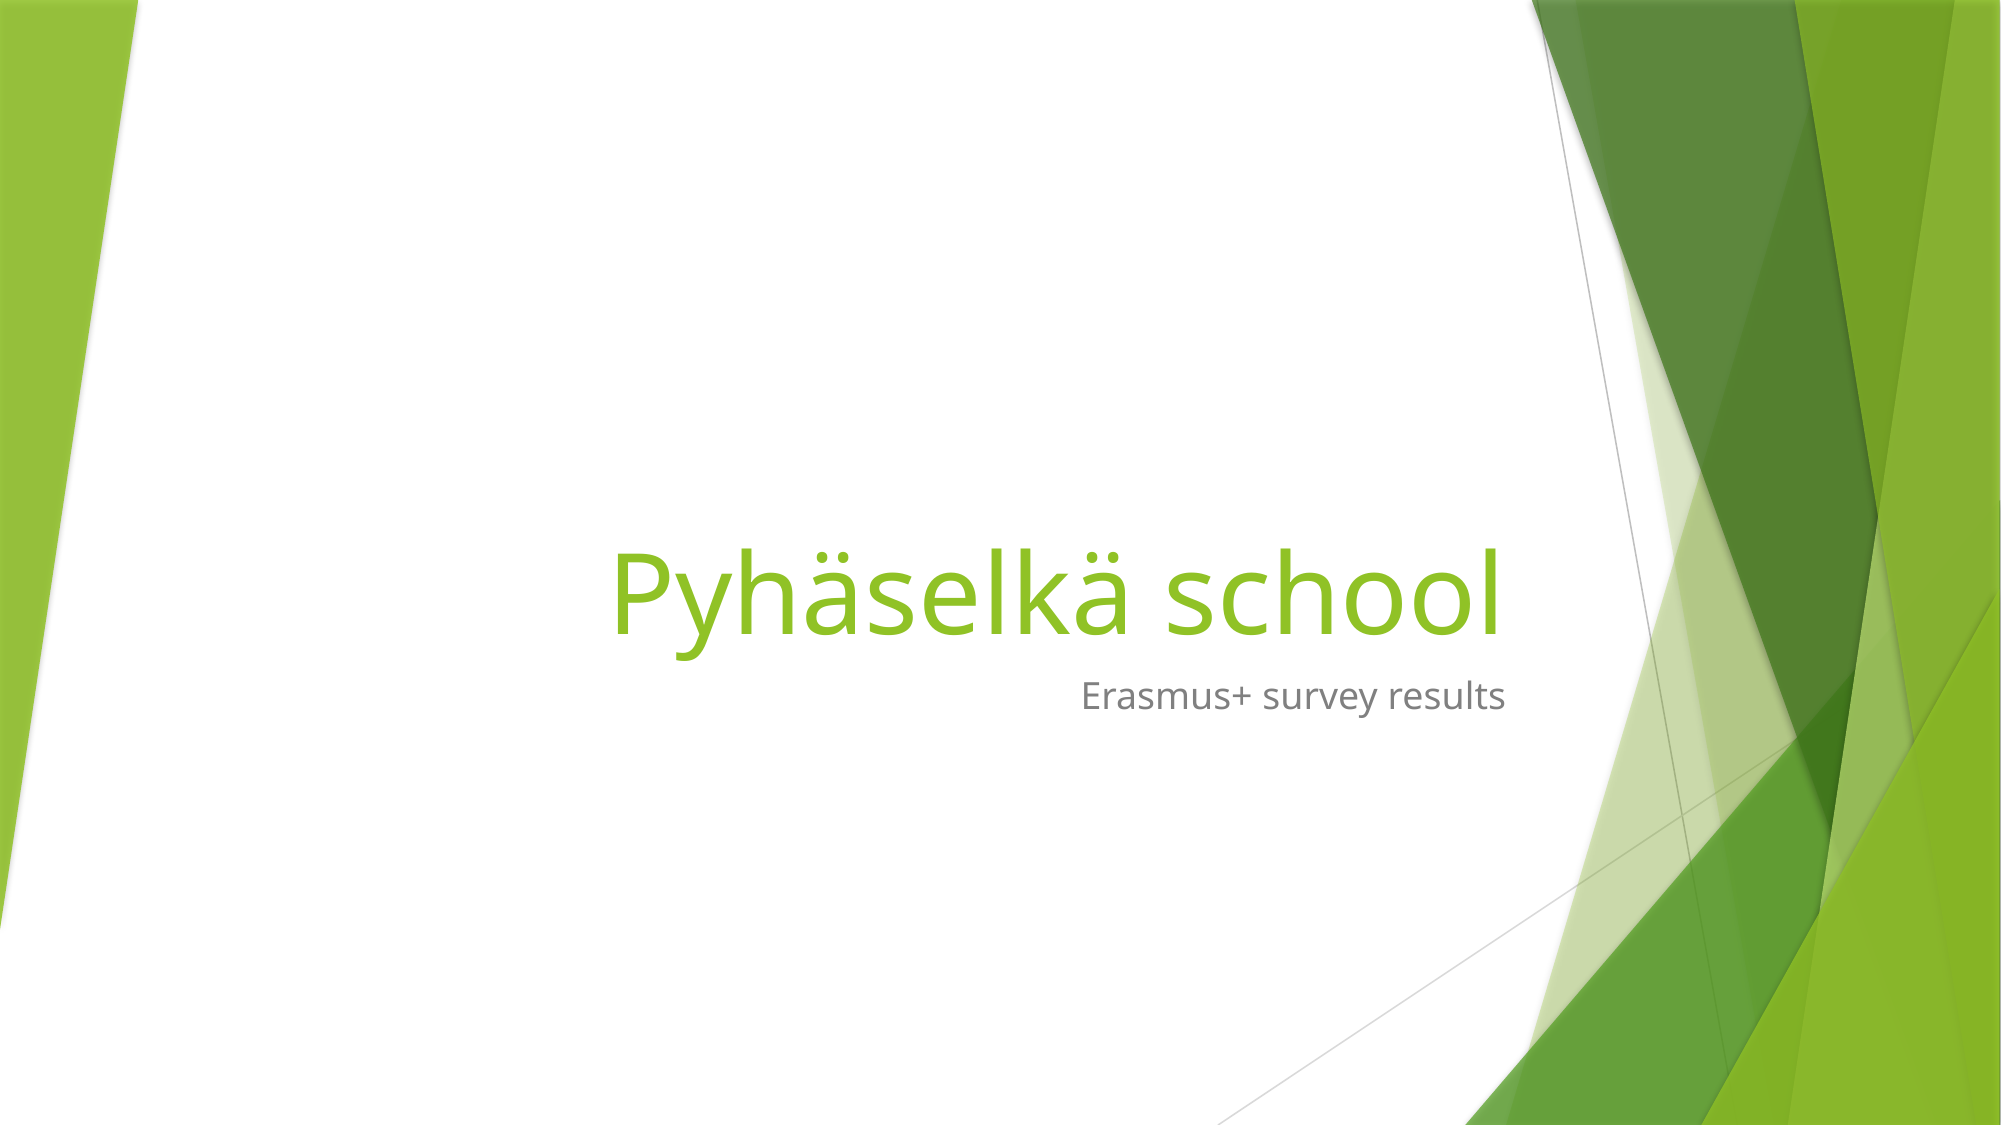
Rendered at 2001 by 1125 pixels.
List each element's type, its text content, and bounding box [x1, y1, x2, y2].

subtitle Erasmus+ survey results [247, 664, 1522, 845]
title Pyhäselkä school [247, 394, 1522, 664]
